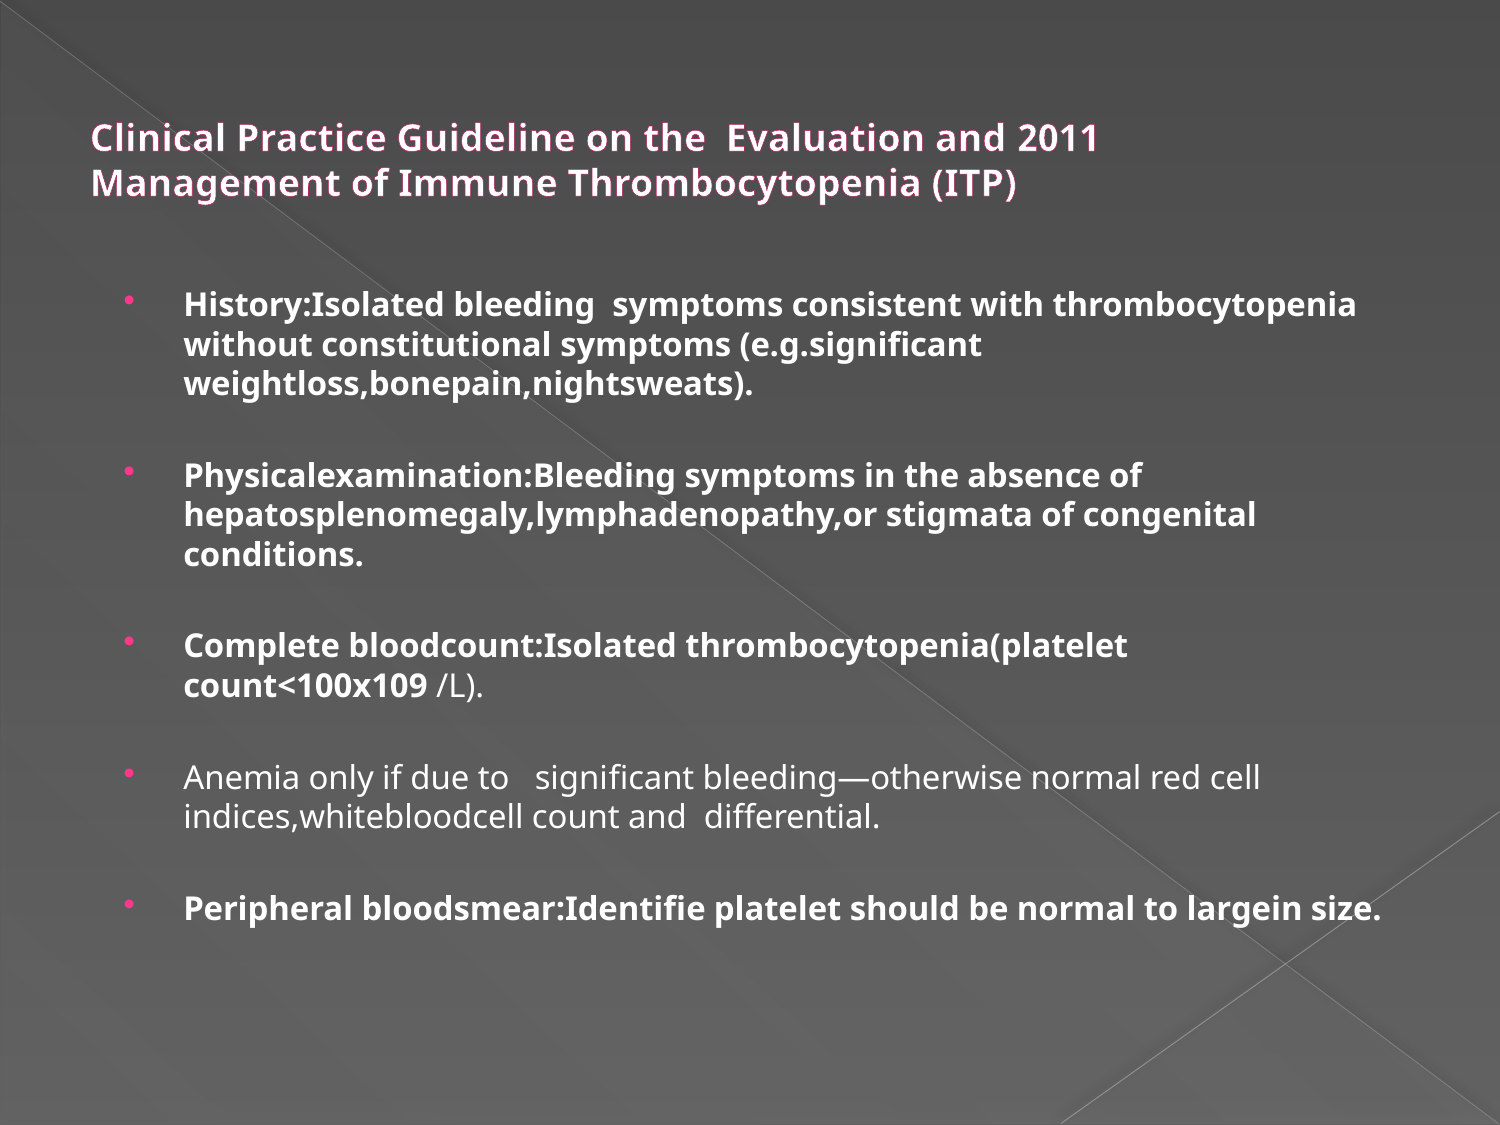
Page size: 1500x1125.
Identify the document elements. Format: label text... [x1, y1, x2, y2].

title 2011 Clinical Practice Guideline on the Evaluation and Management of Immune Thrombocytopenia (ITP) [75, 43, 1425, 274]
list History:Isolated bleeding symptoms consistent with thrombocytopenia without constitutional symptoms (e.g.significant weightloss,bonepain,nightsweats). Physicalexamination:Bleeding symptoms in the absence of hepatosplenomegaly,lymphadenopathy,or stigmata of congenital conditions. Complete bloodcount:Isolated thrombocytopenia(platelet count<100x109 /L). Anemia only if due to significant bleeding—otherwise normal red cell indices,whitebloodcell count and differential. Peripheral bloodsmear:Identifie platelet should be normal to largein size. [100, 231, 1425, 976]
